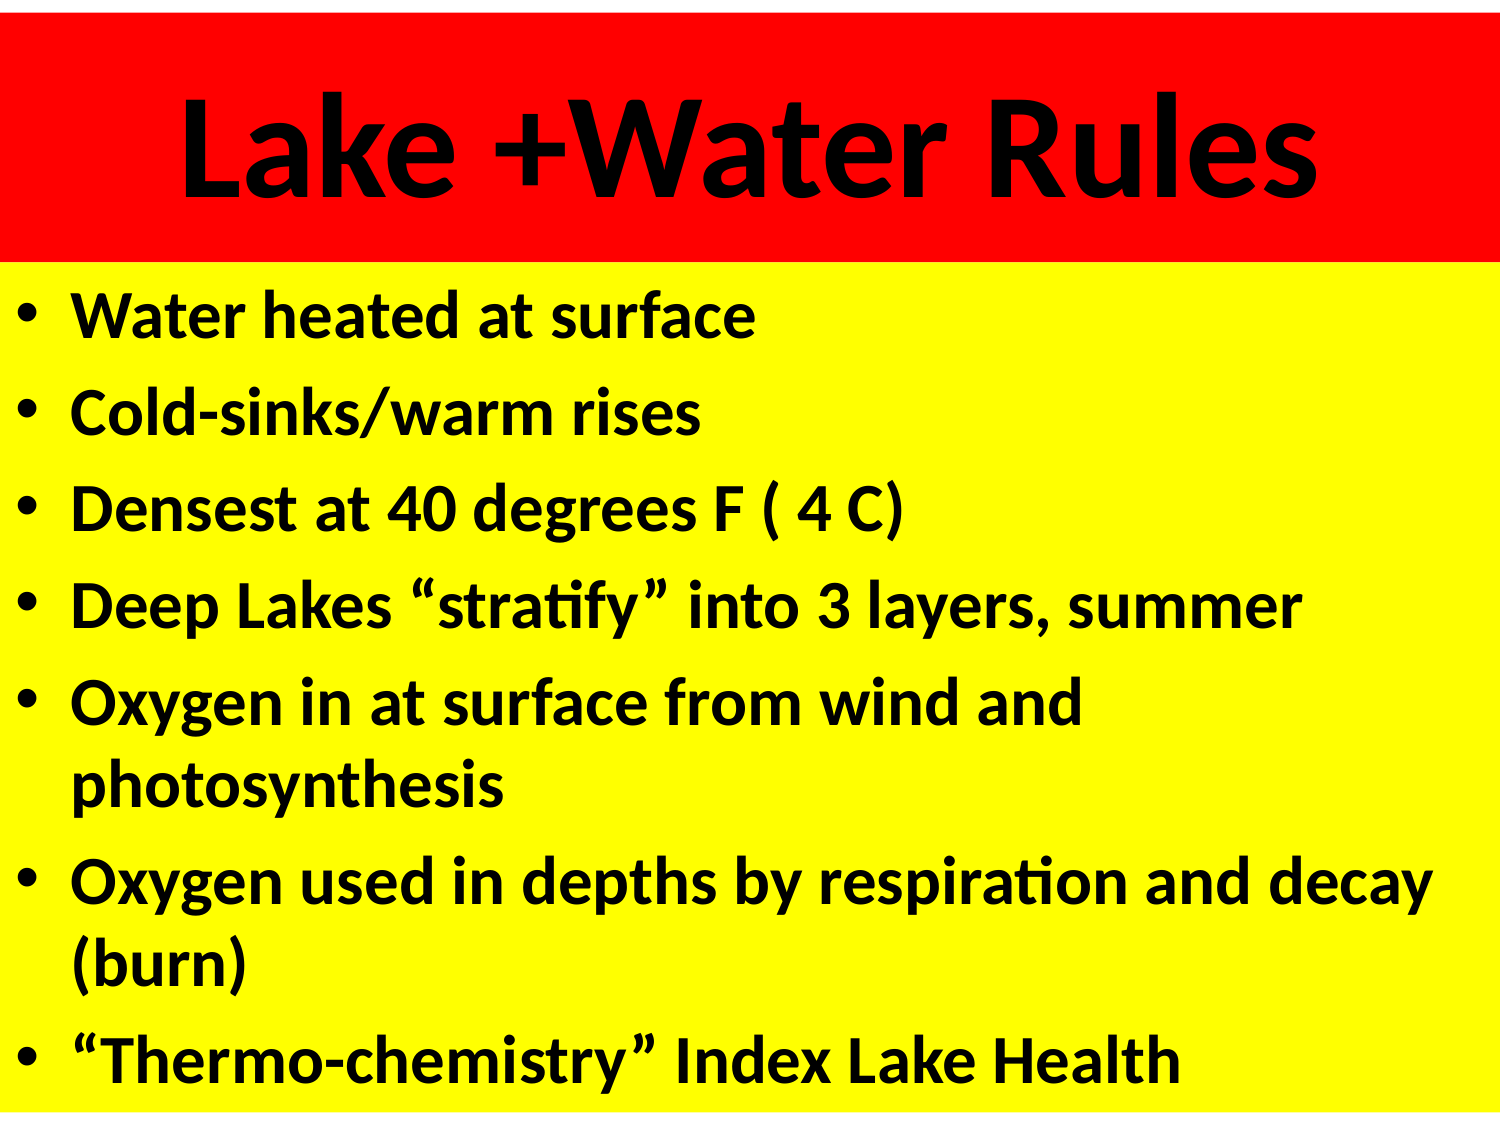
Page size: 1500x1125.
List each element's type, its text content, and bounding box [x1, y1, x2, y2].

title Lake +Water Rules [0, 12, 1500, 262]
list Water heated at surface Cold-sinks/warm rises Densest at 40 degrees F ( 4 C) Deep Lakes “stratify” into 3 layers, summer Oxygen in at surface from wind and photosynthesis Oxygen used in depths by respiration and decay (burn) “Thermo-chemistry” Index Lake Health [0, 262, 1500, 1113]
